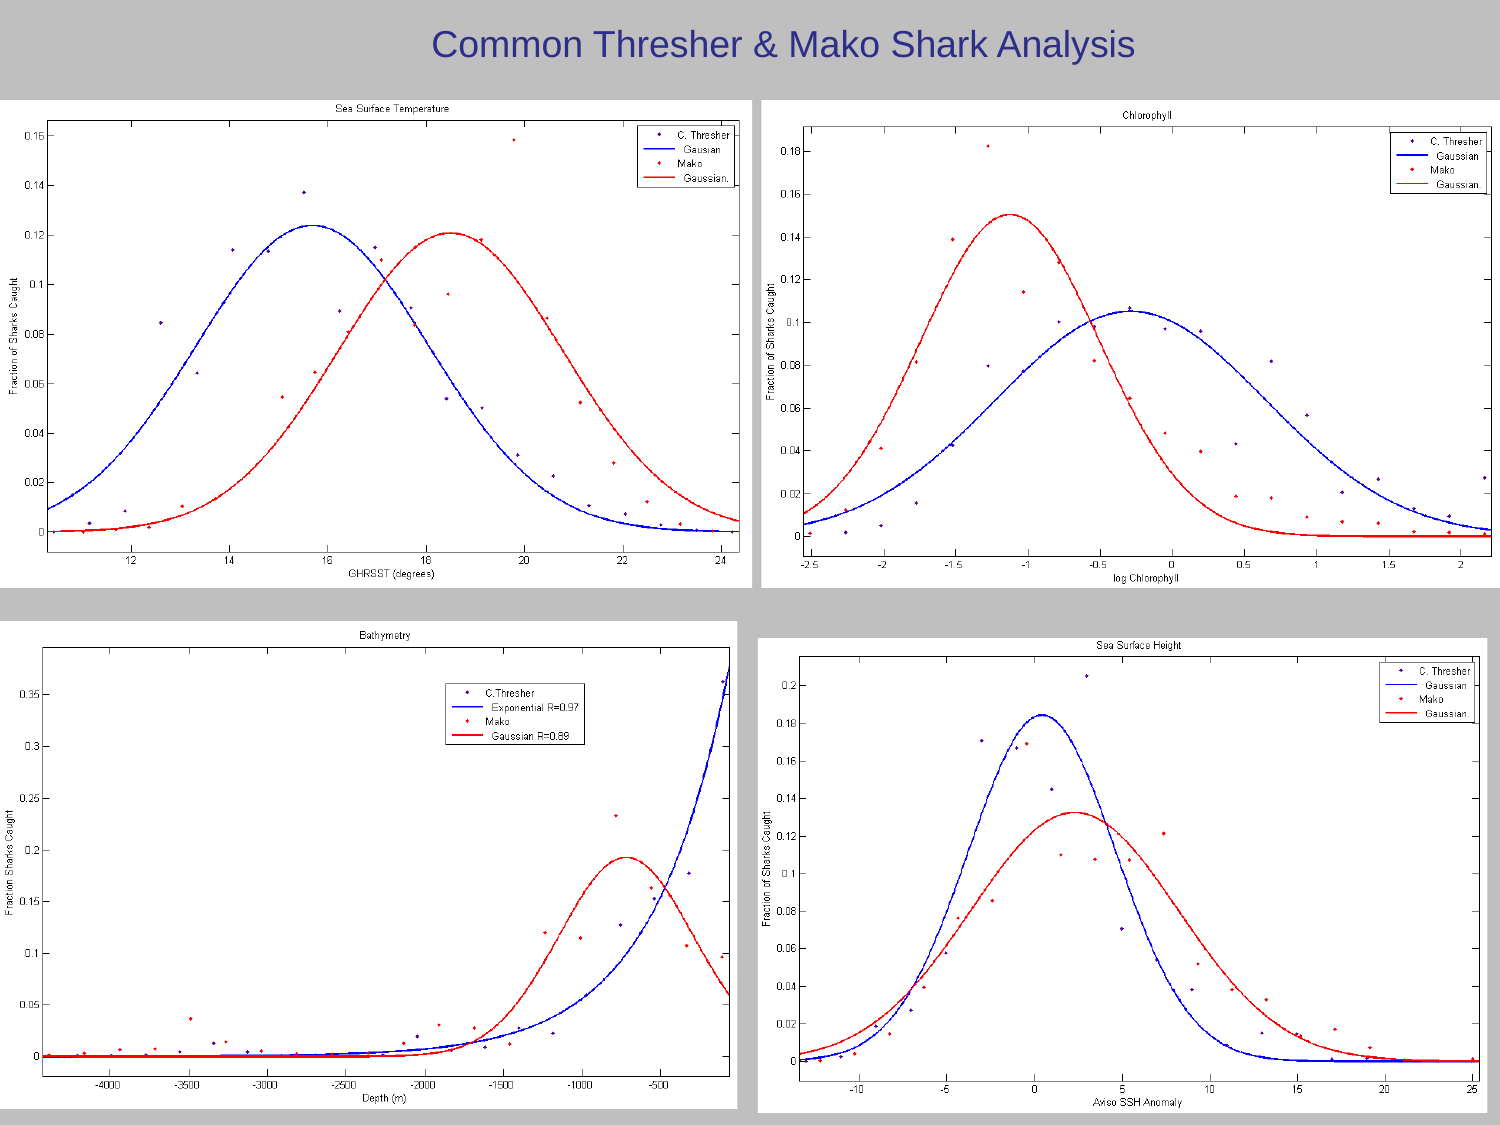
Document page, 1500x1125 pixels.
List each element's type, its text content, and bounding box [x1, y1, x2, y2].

picture [0, 621, 738, 1109]
picture [761, 100, 1500, 589]
picture [757, 637, 1488, 1113]
text_box Common Thresher & Mako Shark Analysis [416, 12, 1151, 73]
picture [0, 100, 753, 589]
